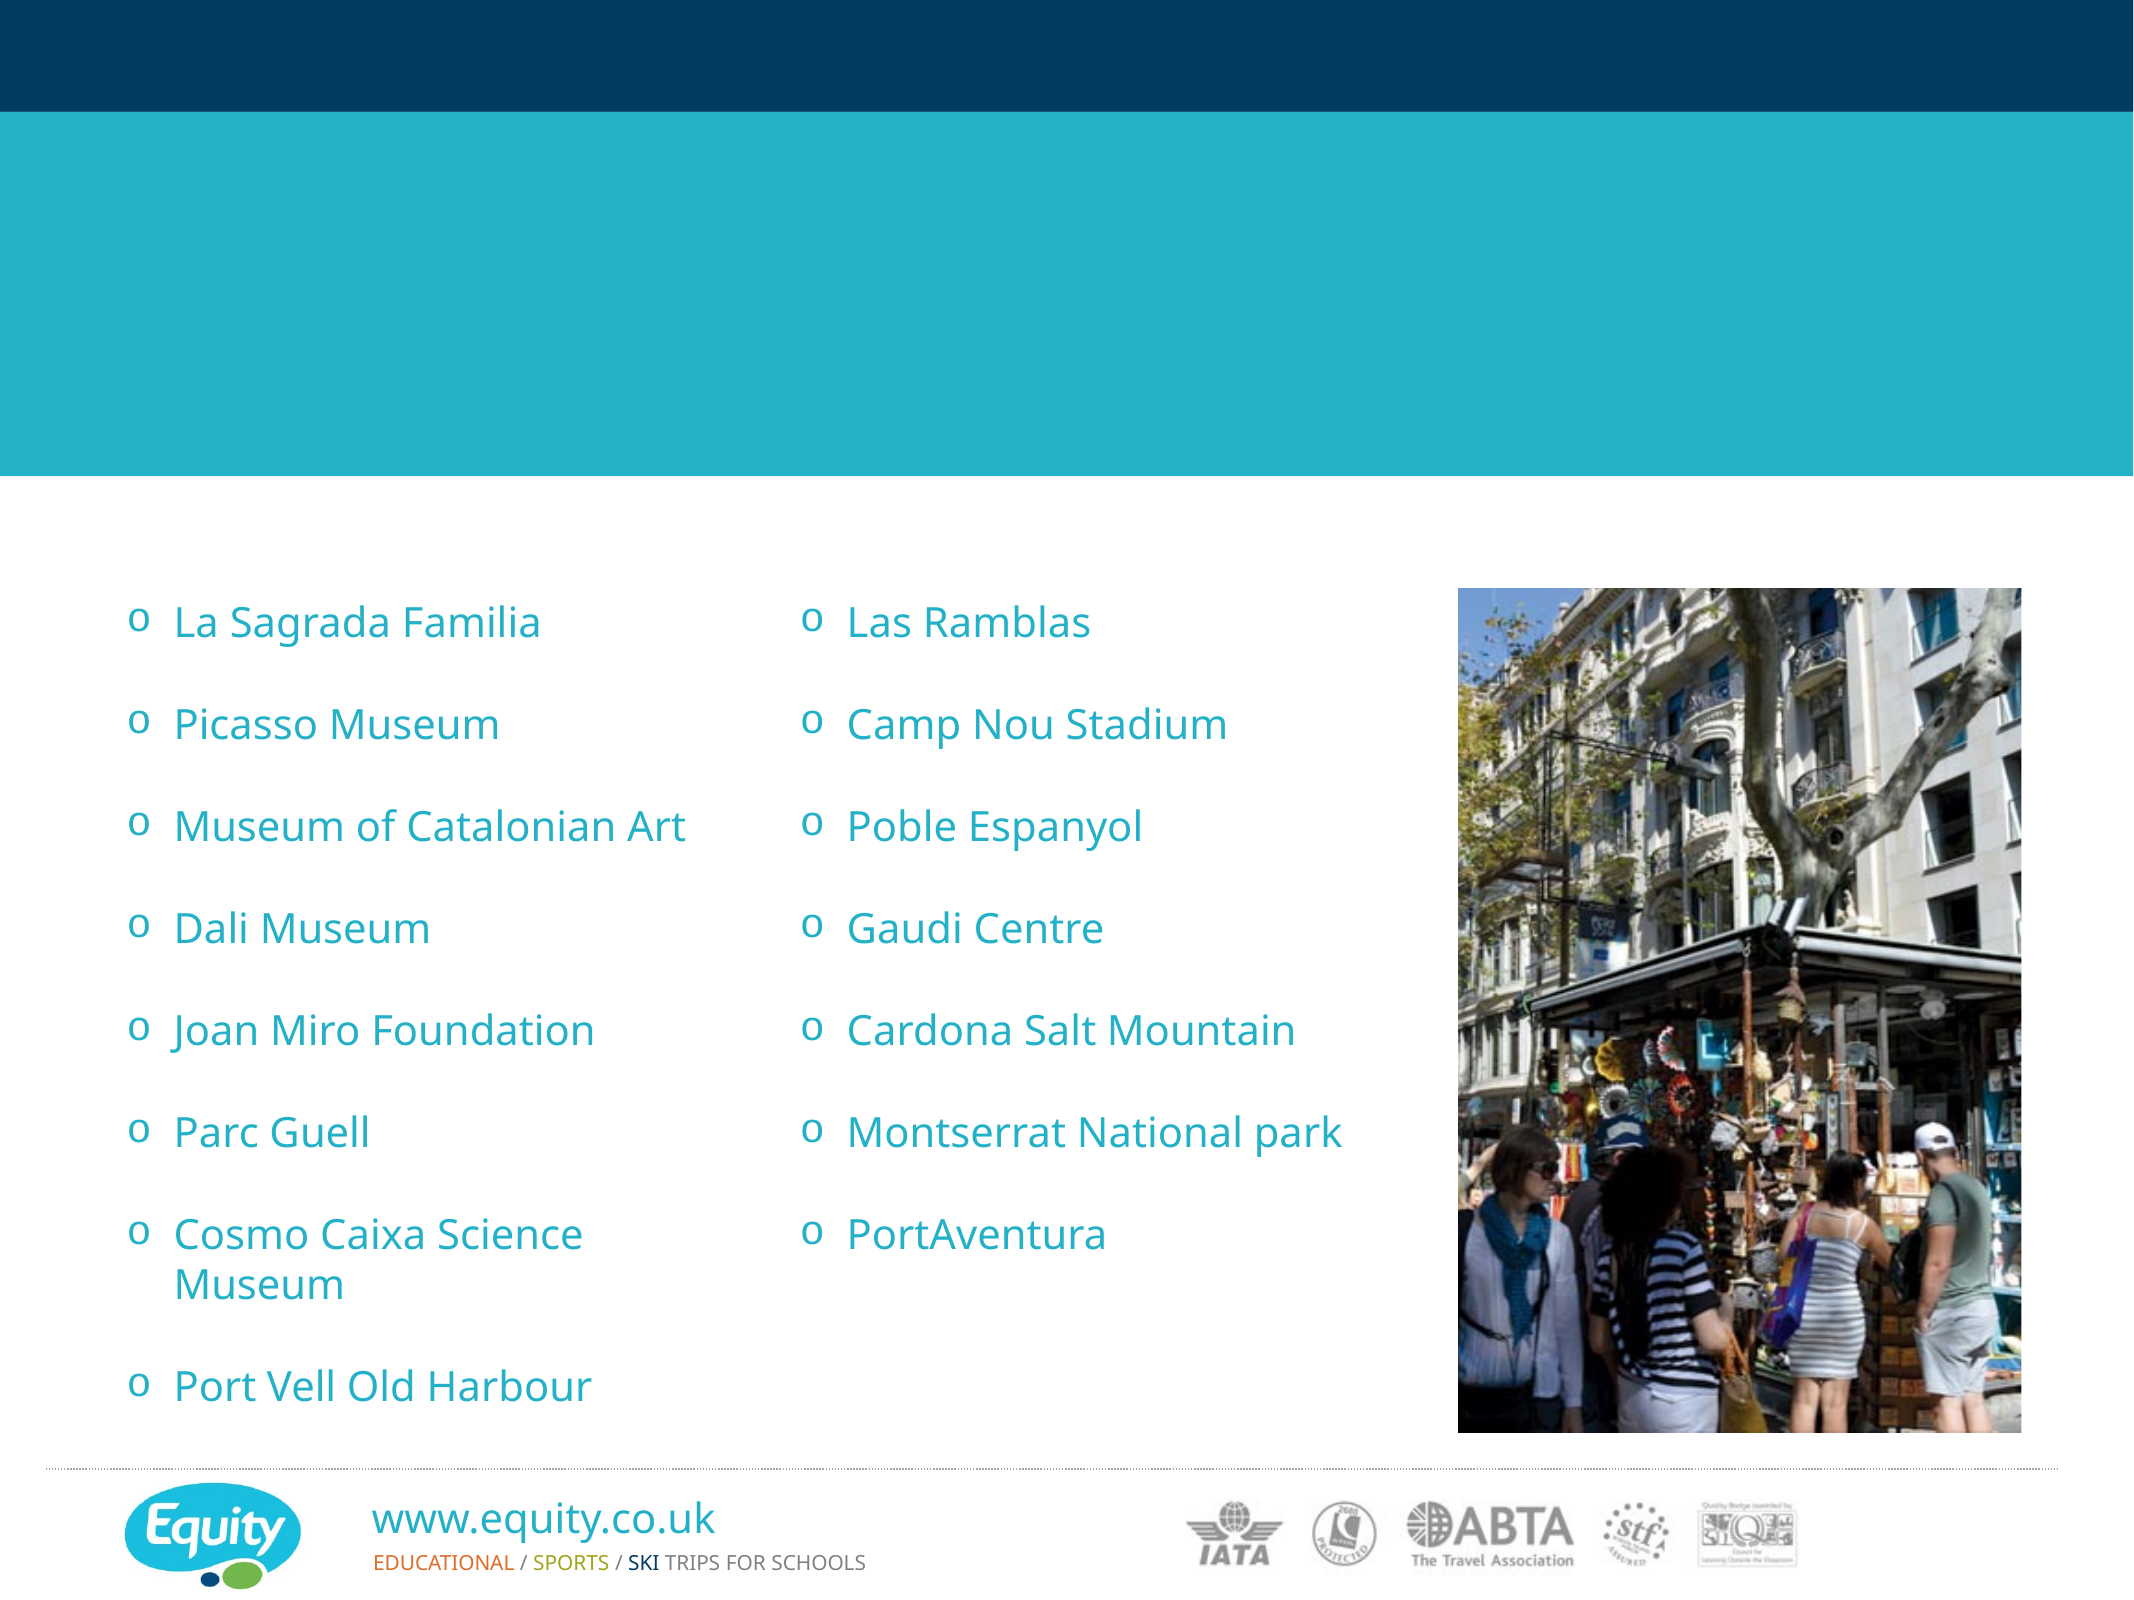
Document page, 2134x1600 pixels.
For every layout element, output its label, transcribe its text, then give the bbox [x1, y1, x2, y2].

list Las Ramblas Camp Nou Stadium Poble Espanyol Gaudi Centre Cardona Salt Mountain Montserrat National park PortAventura [784, 588, 1412, 1427]
picture [1457, 587, 2022, 1433]
list La Sagrada Familia Picasso Museum Museum of Catalonian Art Dali Museum Joan Miro Foundation Parc Guell Cosmo Caixa Science Museum Port Vell Old Harbour [111, 588, 739, 1427]
picture [1186, 1487, 1812, 1582]
picture [109, 1448, 316, 1590]
